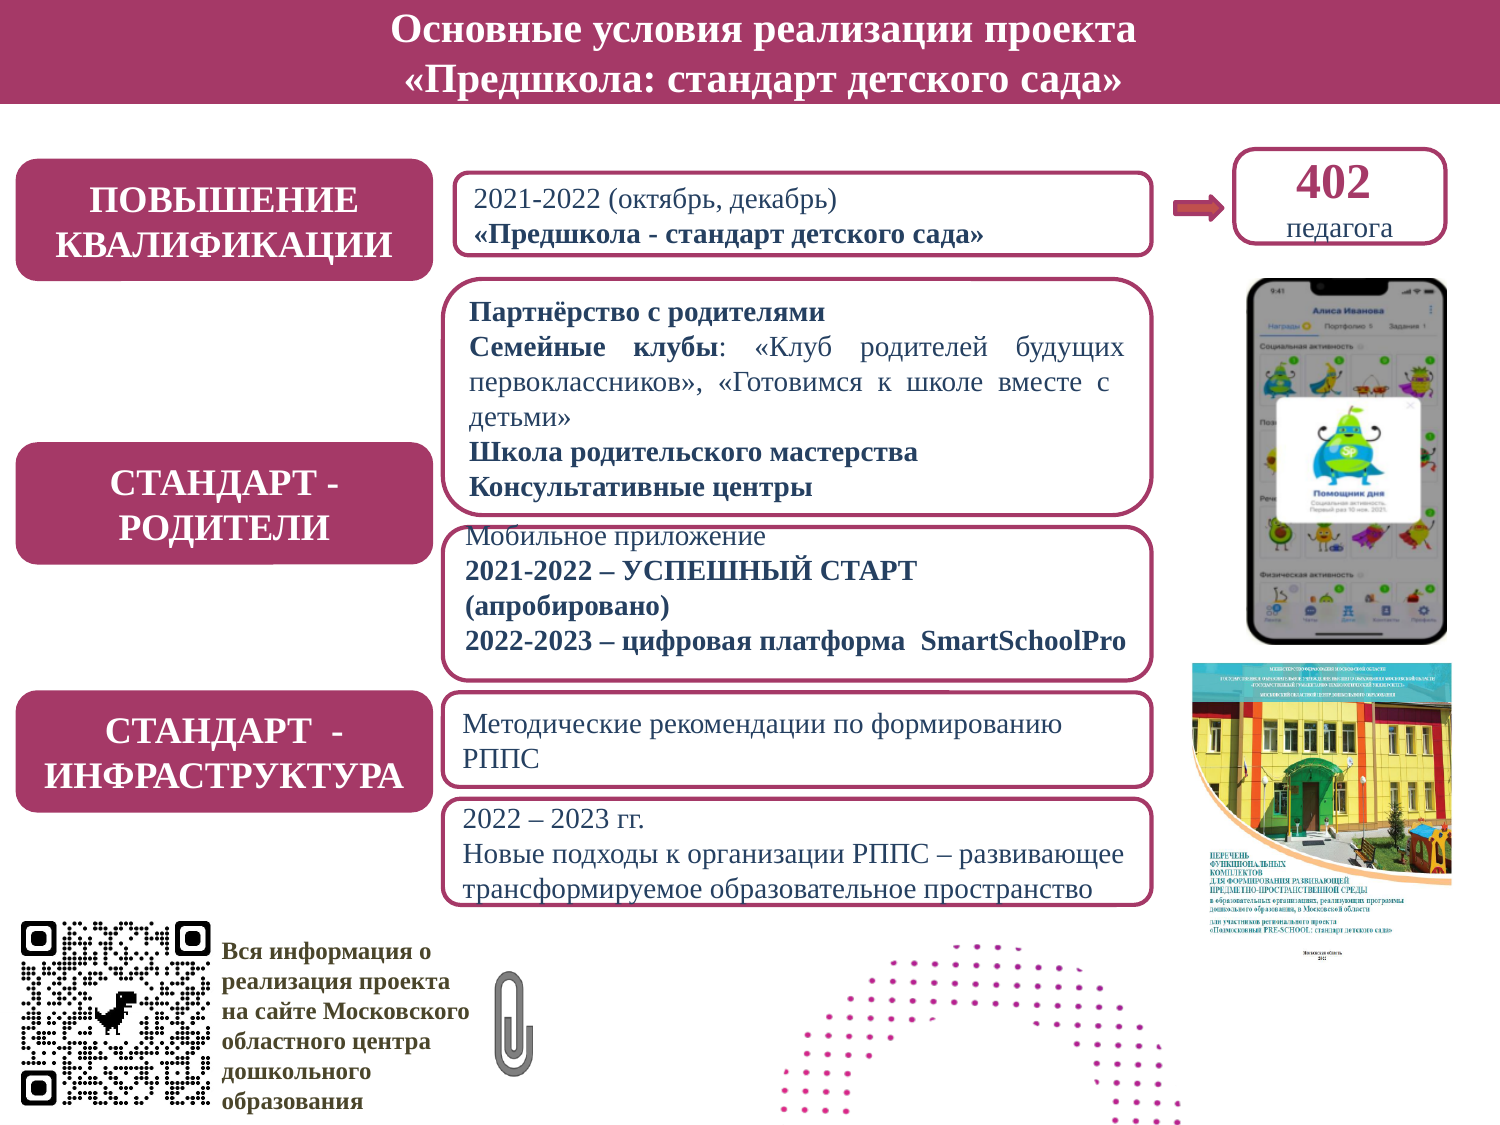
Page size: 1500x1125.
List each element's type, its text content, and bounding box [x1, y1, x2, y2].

text_box 2022 – 2023 гг. Новые подходы к организации РППС – развивающее трансформируемое образовательное пространство [440, 796, 1154, 908]
text_box ПОВЫШЕНИЕ КВАЛИФИКАЦИИ [15, 158, 434, 282]
text_box [1173, 194, 1225, 222]
picture [774, 936, 1182, 1125]
picture [1245, 278, 1448, 646]
text_box 2021-2022 (октябрь, декабрь) «Предшкола - стандарт детского сада» [452, 170, 1154, 258]
text_box СТАНДАРТ - РОДИТЕЛИ [15, 442, 434, 565]
text_box Методические рекомендации по формированию РППС [440, 690, 1154, 789]
picture [0, 901, 231, 1125]
text_box [0, 0, 1500, 104]
text_box Партнёрство с родителями Семейные клубы: «Клуб родителей будущих первоклассников», «Готовимся к школе вместе с детьми» Школа родительского мастерства Консультативные центры [440, 276, 1154, 518]
text_box 402 педагога [1232, 146, 1448, 246]
text_box СТАНДАРТ - ИНФРАСТРУКТУРА [15, 690, 434, 813]
picture [466, 963, 562, 1083]
text_box Мобильное приложение 2021-2022 – УСПЕШНЫЙ СТАРТ (апробировано) 2022-2023 – цифровая платформа SmartSchoolPro [440, 524, 1154, 683]
picture [1186, 656, 1453, 965]
text_box Основные условия реализации проекта «Предшкола: стандарт детского сада» [88, 0, 1439, 102]
text_box Вся информация о реализация проекта на сайте Московского областного центра дошкольного образования [234, 923, 487, 1125]
